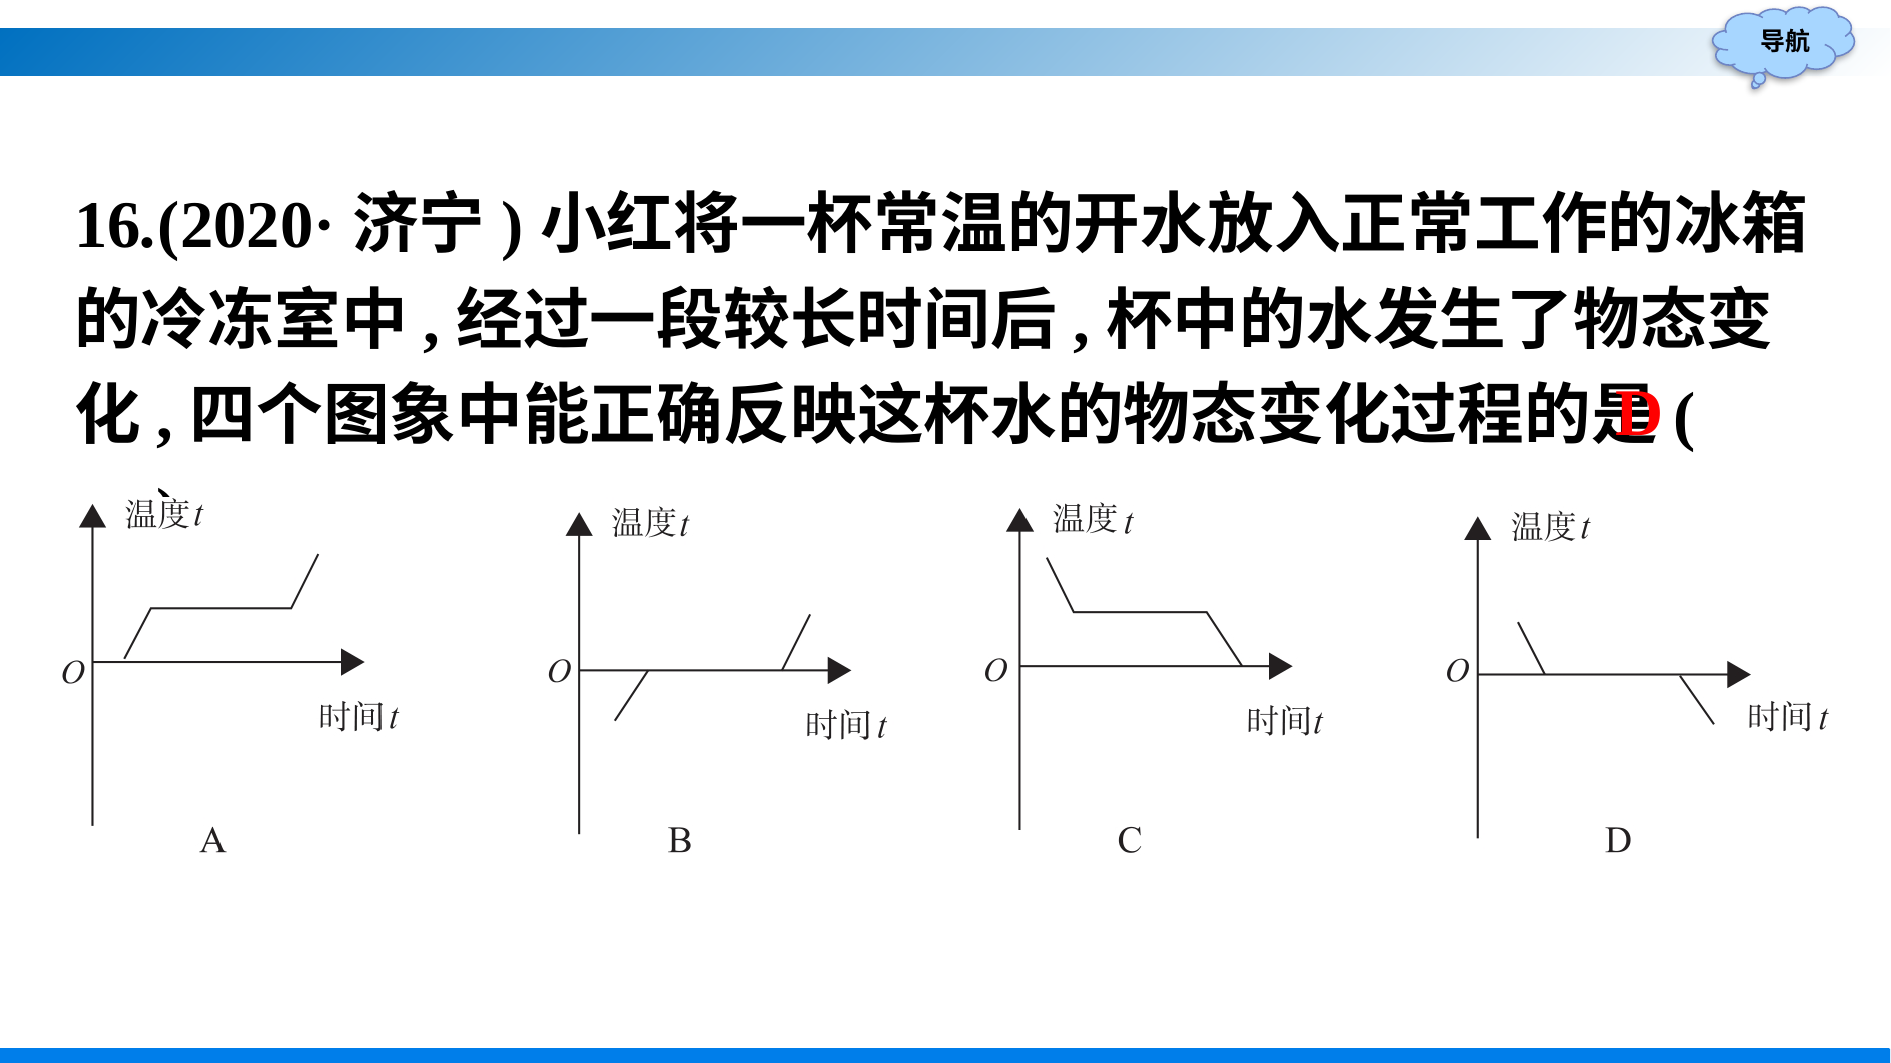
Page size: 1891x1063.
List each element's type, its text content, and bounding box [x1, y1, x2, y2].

text_box 16.(2020·济宁)小红将一杯常温的开水放入正常工作的冰箱的冷冻室中,经过一段较长时间后,杯中的水发生了物态变化,四个图象中能正确反映这杯水的物态变化过程的是( ) [59, 157, 1833, 496]
picture [59, 496, 1833, 855]
text_box D [1600, 361, 1679, 456]
